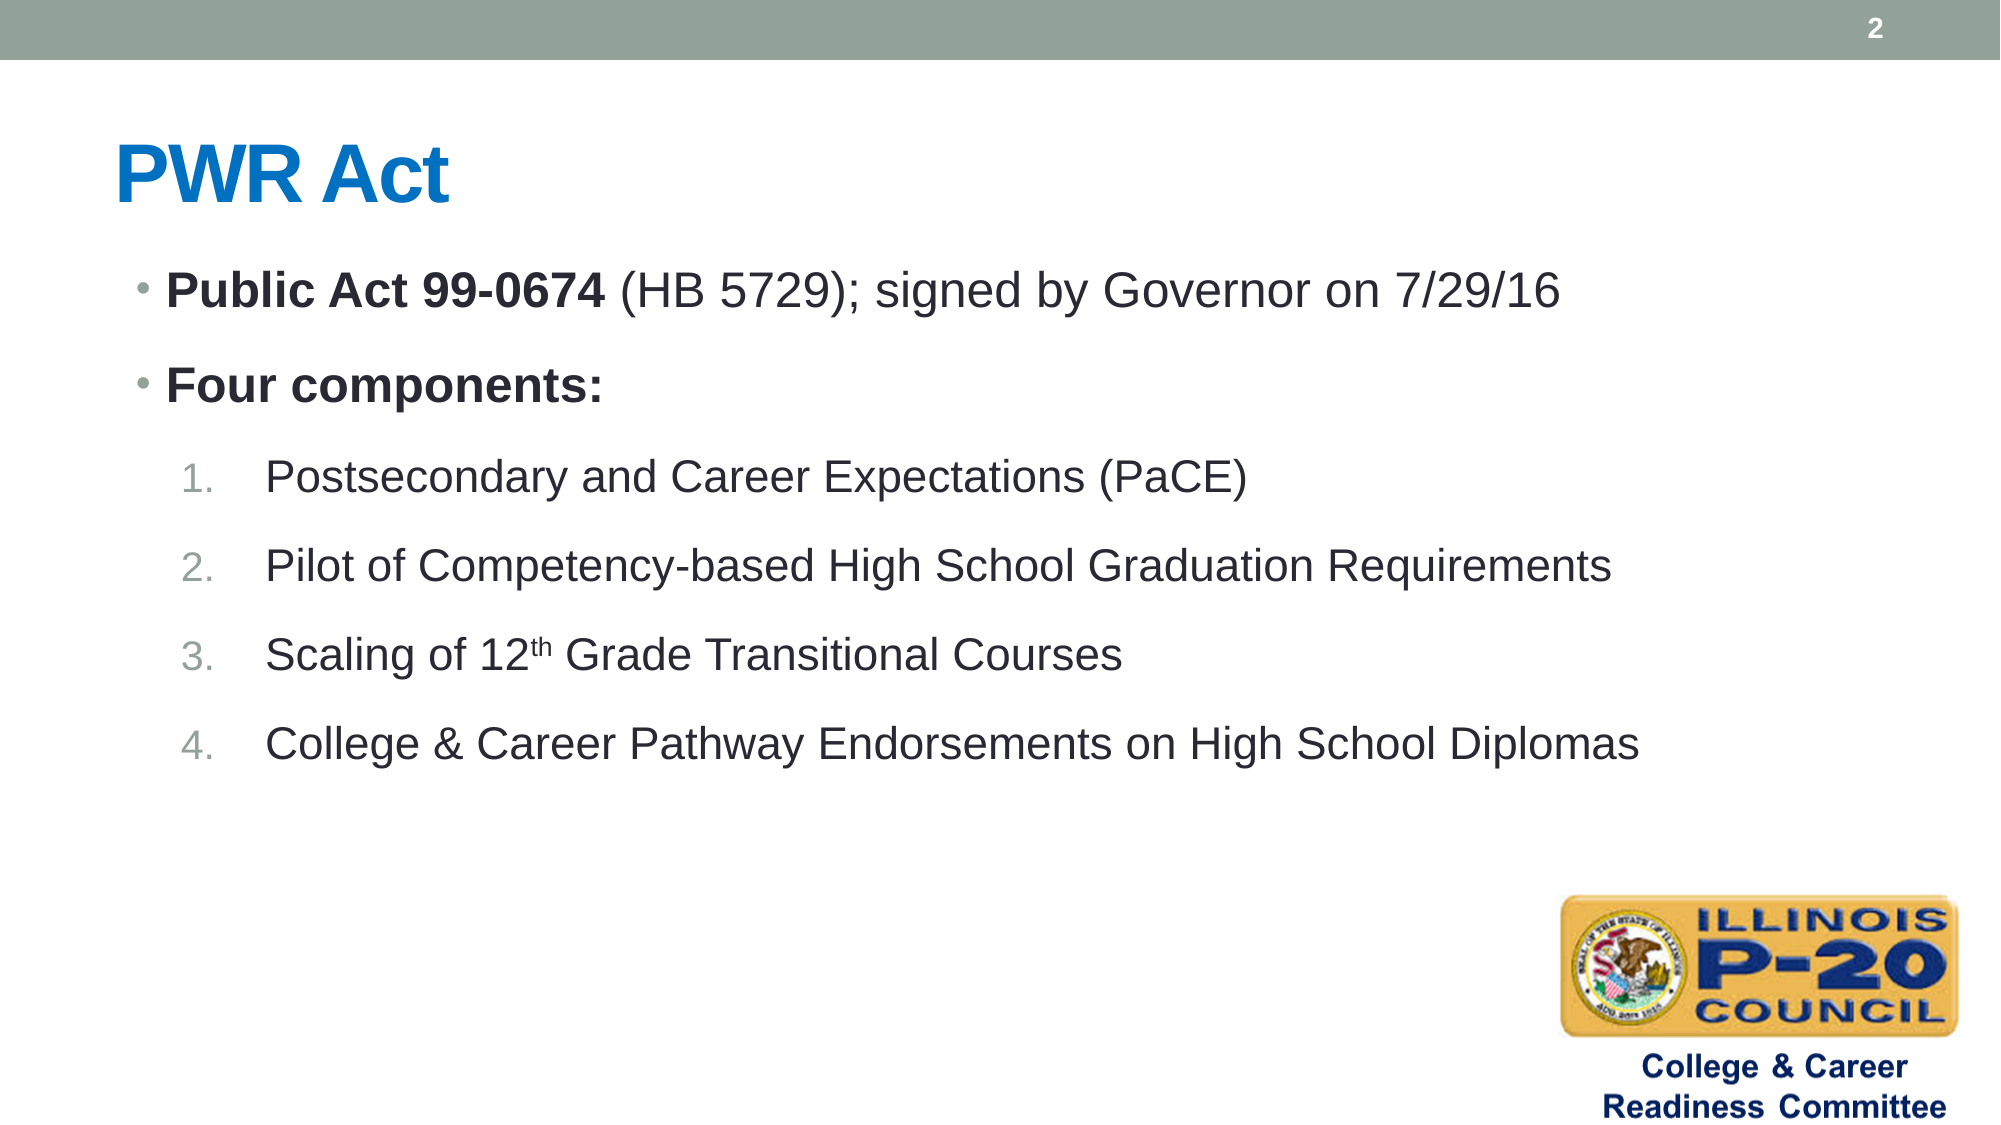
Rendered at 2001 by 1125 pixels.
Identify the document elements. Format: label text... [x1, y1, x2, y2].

picture [1559, 894, 1975, 1125]
title PWR Act [99, 87, 1900, 250]
list Public Act 99-0674 (HB 5729); signed by Governor on 7/29/16 Four components: Postsecondary and Career Expectations (PaCE) Pilot of Competency-based High School Graduation Requirements Scaling of 12th Grade Transitional Courses College & Career Pathway Endorsements on High School Diplomas [75, 249, 1876, 1025]
slide_number 2 [1759, 0, 1993, 54]
